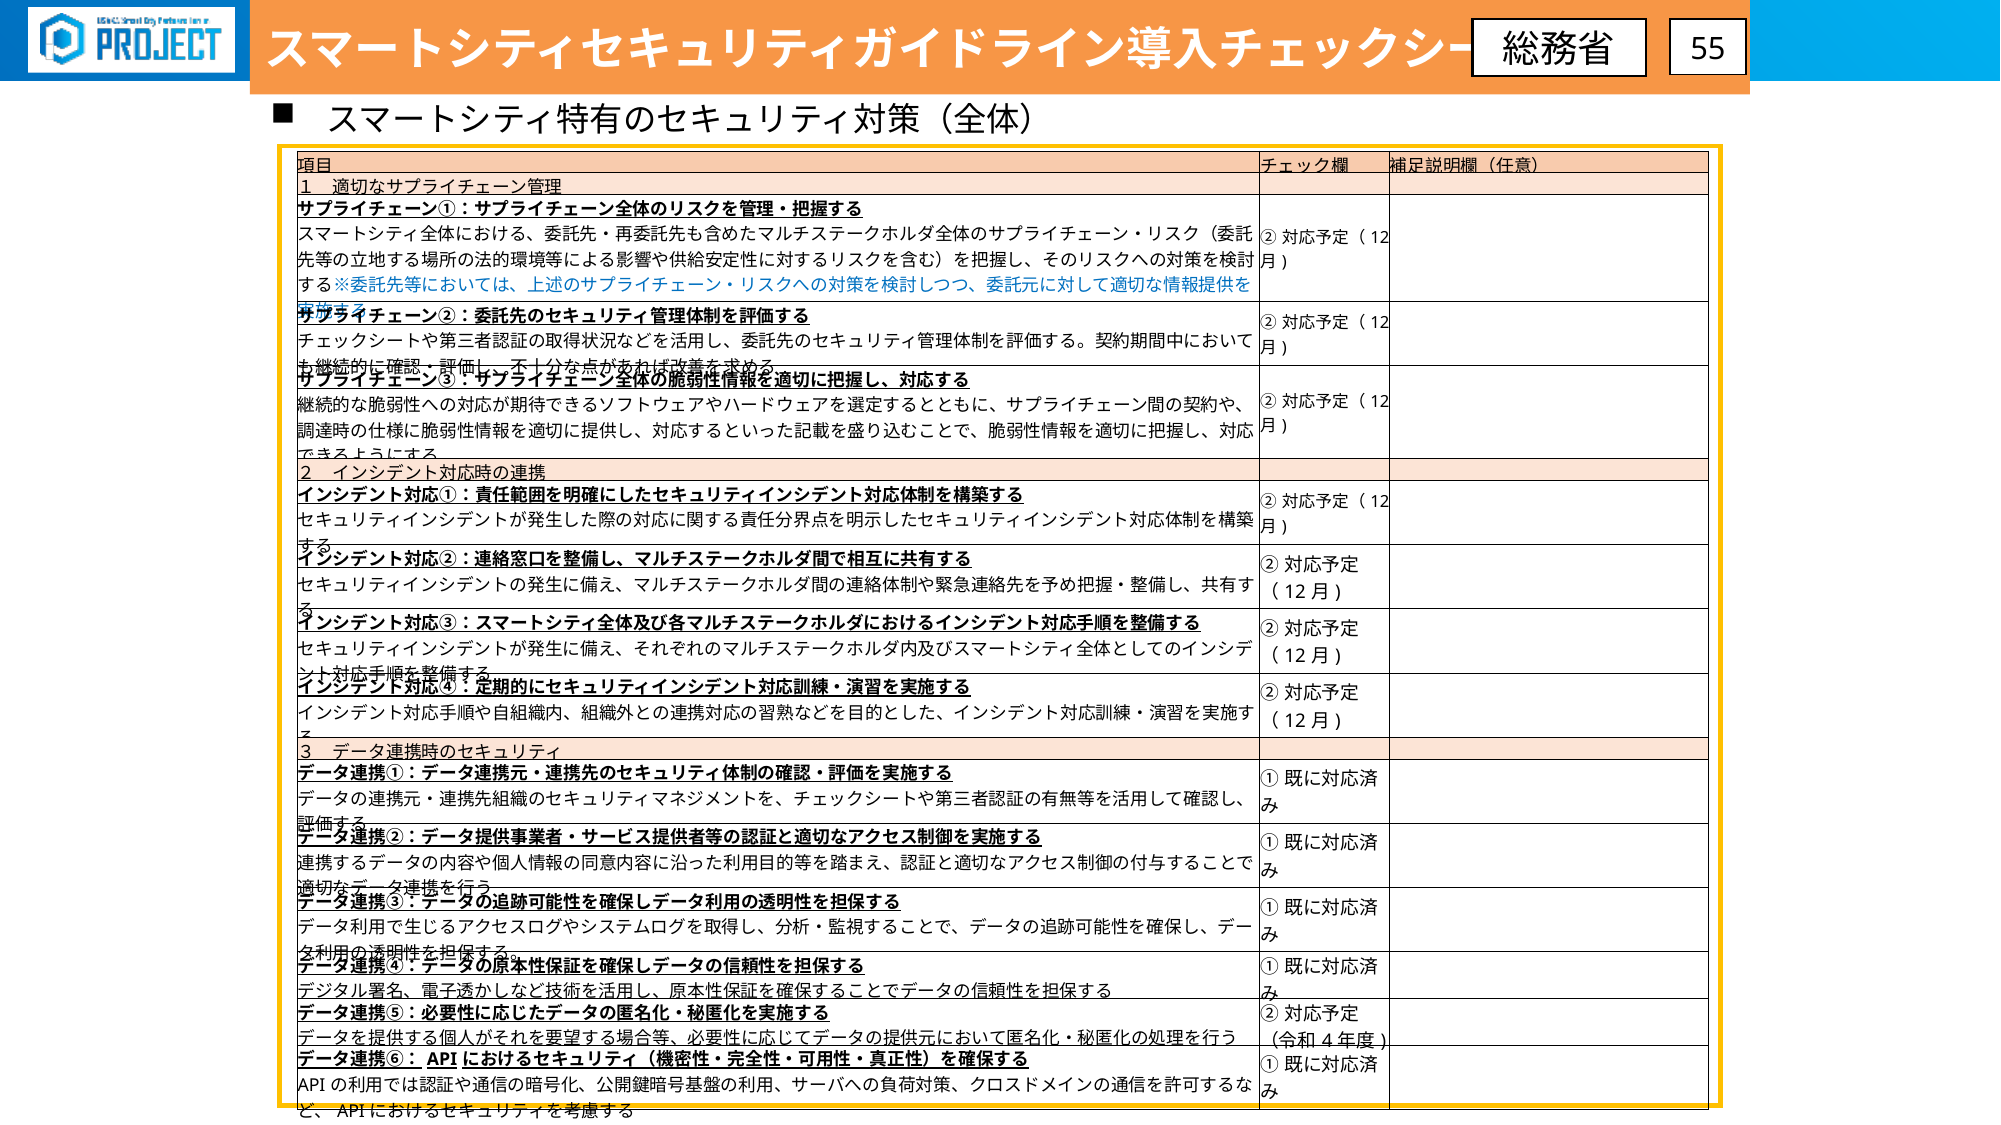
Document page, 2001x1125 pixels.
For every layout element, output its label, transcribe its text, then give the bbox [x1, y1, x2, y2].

text_box スマートシティ特有のセキュリティ対策（全体） [255, 90, 1470, 146]
table_cell [1390, 999, 1708, 1045]
table_cell ②対応予定（12月) [1260, 481, 1389, 544]
table_cell [1260, 173, 1389, 194]
table_cell データ連携④：データの原本性保証を確保しデータの信頼性を担保する デジタル署名、電子透かしなど技術を活用し、原本性保証を確保することでデータの信頼性を担保する [298, 952, 1259, 998]
table_cell [1390, 545, 1708, 608]
table_cell [1390, 824, 1708, 887]
table_cell [1390, 609, 1708, 673]
table_cell ①既に対応済み [1260, 824, 1389, 887]
table_cell ②対応予定（12月) [1260, 674, 1389, 737]
table_cell [1390, 1046, 1708, 1109]
table_cell [1390, 366, 1708, 458]
table_cell [1390, 888, 1708, 951]
table_cell [1390, 195, 1708, 301]
table_cell ②対応予定（12月) [1260, 609, 1389, 673]
table_cell サプライチェーン③：サプライチェーン全体の脆弱性情報を適切に把握し、対応する 継続的な脆弱性への対応が期待できるソフトウェアやハードウェアを選定するとともに、サプライチェーン間の契約や、調達時の仕様に脆弱性情報を適切に提供し、対応するといった記載を盛り込むことで、脆弱性情報を適切に把握し、対応できるようにする [298, 366, 1259, 458]
table_cell [1390, 952, 1708, 998]
table_cell ②対応予定（12月) [1260, 195, 1389, 301]
table_cell ②対応予定（12月) [1260, 302, 1389, 365]
table_cell ①既に対応済み [1260, 888, 1389, 951]
table_cell ②対応予定（令和4年度) [1260, 999, 1389, 1045]
table_cell [1260, 738, 1389, 759]
table_cell インシデント対応④：定期的にセキュリティインシデント対応訓練・演習を実施する インシデント対応手順や自組織内、組織外との連携対応の習熟などを目的とした、インシデント対応訓練・演習を実施する [298, 674, 1259, 737]
table_cell [1390, 302, 1708, 365]
table_cell データ連携①：データ連携元・連携先のセキュリティ体制の確認・評価を実施する データの連携元・連携先組織のセキュリティマネジメントを、チェックシートや第三者認証の有無等を活用して確認し、評価する [298, 760, 1259, 823]
table_cell データ連携⑤：必要性に応じたデータの匿名化・秘匿化を実施する データを提供する個人がそれを要望する場合等、必要性に応じてデータの提供元において匿名化・秘匿化の処理を行う [298, 999, 1259, 1045]
table_cell データ連携②：データ提供事業者・サービス提供者等の認証と適切なアクセス制御を実施する 連携するデータの内容や個人情報の同意内容に沿った利用目的等を踏まえ、認証と適切なアクセス制御の付与することで適切なデータ連携を行う [298, 824, 1259, 887]
table_cell インシデント対応②：連絡窓口を整備し、マルチステークホルダ間で相互に共有する セキュリティインシデントの発生に備え、マルチステークホルダ間の連絡体制や緊急連絡先を予め把握・整備し、共有する [298, 545, 1259, 608]
table_header チェック欄 [1260, 152, 1389, 172]
table_cell ②対応予定（12月) [1260, 366, 1389, 458]
table_cell [1390, 760, 1708, 823]
table_cell ①既に対応済み [1260, 760, 1389, 823]
table_cell [1390, 173, 1708, 194]
picture [40, 13, 223, 71]
table_cell ①既に対応済み [1260, 1046, 1389, 1109]
table_cell [1390, 738, 1708, 759]
table_cell [1390, 459, 1708, 480]
table_cell ②対応予定（12月) [1260, 545, 1389, 608]
table_cell １ 適切なサプライチェーン管理 [298, 173, 1259, 194]
text_box 総務省 [1471, 18, 1647, 77]
table_cell [1260, 459, 1389, 480]
table_cell インシデント対応①：責任範囲を明確にしたセキュリティインシデント対応体制を構築する セキュリティインシデントが発生した際の対応に関する責任分界点を明示したセキュリティインシデント対応体制を構築する [298, 481, 1259, 544]
table_cell ２ インシデント対応時の連携 [298, 459, 1259, 480]
table_cell データ連携⑥：APIにおけるセキュリティ（機密性・完全性・可用性・真正性）を確保する APIの利用では認証や通信の暗号化、公開鍵暗号基盤の利用、サーバへの負荷対策、クロスドメインの通信を許可するなど、APIにおけるセキュリティを考慮する [298, 1046, 1259, 1109]
table_header 補足説明欄（任意） [1390, 152, 1708, 172]
table_cell ①既に対応済み [1260, 952, 1389, 998]
table_cell サプライチェーン①：サプライチェーン全体のリスクを管理・把握する スマートシティ全体における、委託先・再委託先も含めたマルチステークホルダ全体のサプライチェーン・リスク（委託先等の立地する場所の法的環境等による影響や供給安定性に対するリスクを含む）を把握し、そのリスクへの対策を検討する※委託先等においては、上述のサプライチェーン・リスクへの対策を検討しつつ、委託元に対して適切な情報提供を実施する [298, 195, 1259, 301]
table_cell [1390, 481, 1708, 544]
table_cell ３ データ連携時のセキュリティ [298, 738, 1259, 759]
table_cell [1390, 674, 1708, 737]
table_cell データ連携③：データの追跡可能性を確保しデータ利用の透明性を担保する データ利用で生じるアクセスログやシステムログを取得し、分析・監視することで、データの追跡可能性を確保し、データ利用の透明性を担保する。 [298, 888, 1259, 951]
text_box [279, 146, 1721, 1106]
table_cell サプライチェーン②：委託先のセキュリティ管理体制を評価する チェックシートや第三者認証の取得状況などを活用し、委託先のセキュリティ管理体制を評価する。契約期間中においても継続的に確認・評価し、不十分な点があれば改善を求める [298, 302, 1259, 365]
text_box スマートシティセキュリティガイドライン導入チェックシート [249, 0, 1750, 95]
text_box 55 [1669, 18, 1747, 76]
table_header 項目 [298, 152, 1259, 172]
table_cell インシデント対応③：スマートシティ全体及び各マルチステークホルダにおけるインシデント対応手順を整備する セキュリティインシデントが発生に備え、それぞれのマルチステークホルダ内及びスマートシティ全体としてのインシデント対応手順を整備する [298, 609, 1259, 673]
